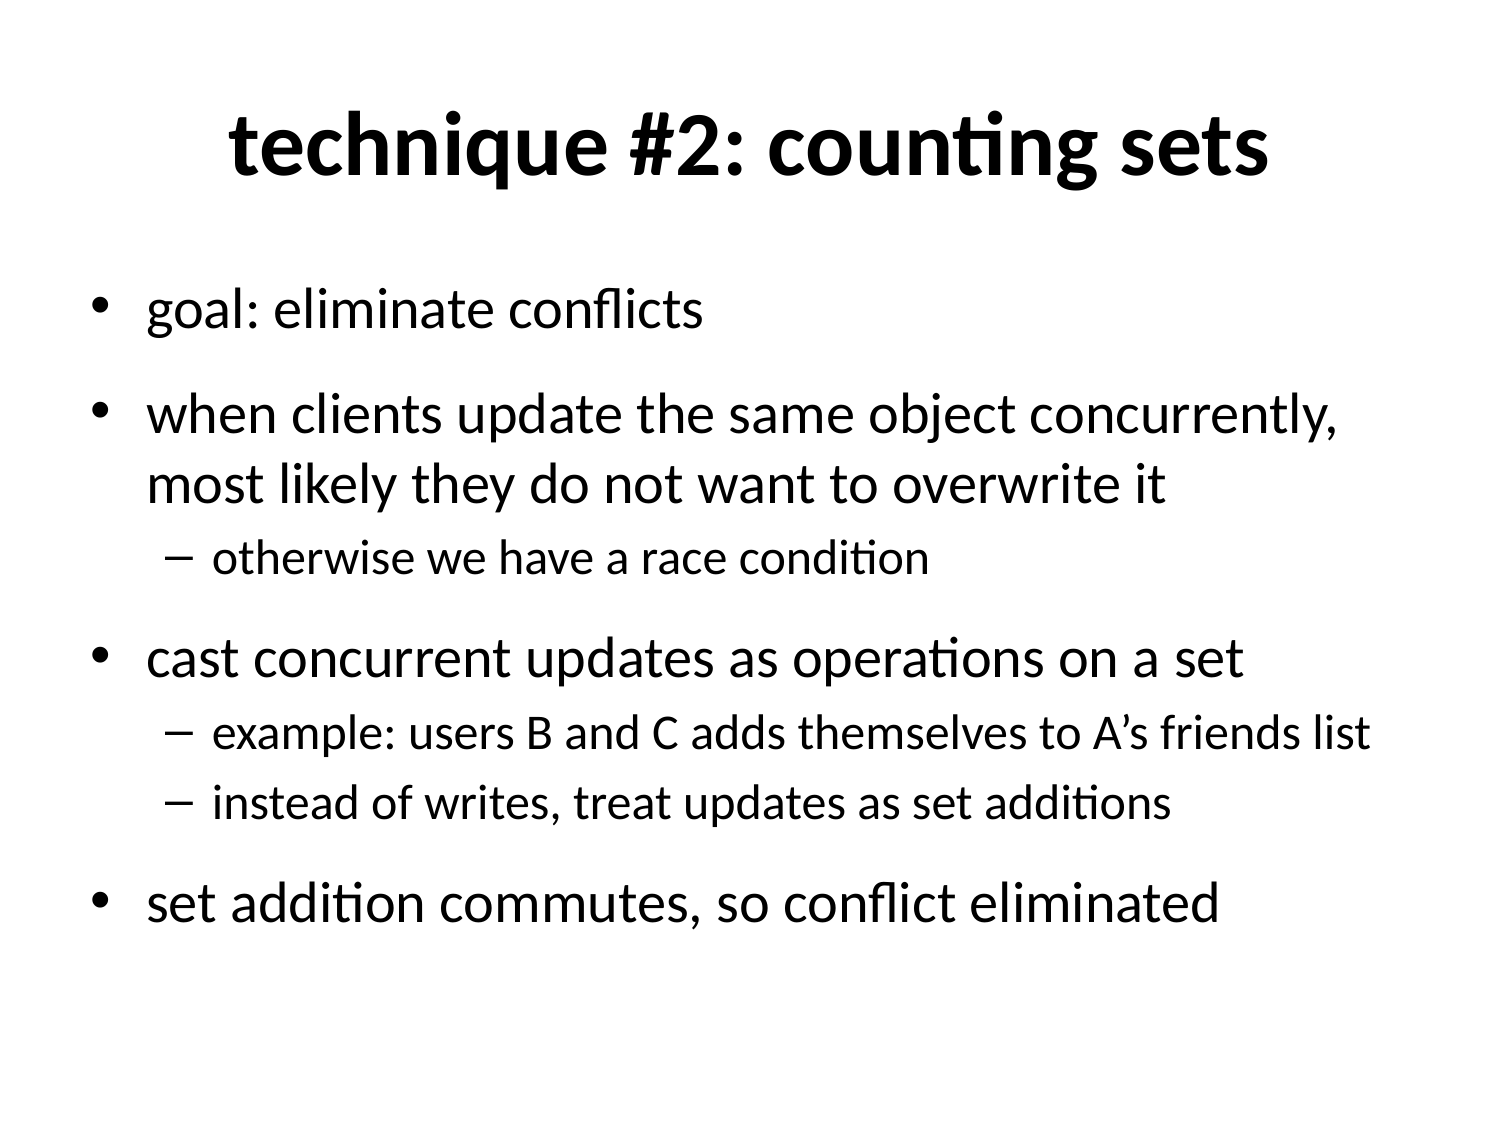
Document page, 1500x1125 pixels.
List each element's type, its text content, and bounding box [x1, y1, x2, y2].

title technique #2: counting sets [75, 45, 1425, 233]
list goal: eliminate conflicts when clients update the same object concurrently, most likely they do not want to overwrite it otherwise we have a race condition cast concurrent updates as operations on a set example: users B and C adds themselves to A’s friends list instead of writes, treat updates as set additions set addition commutes, so conflict eliminated [75, 262, 1425, 1005]
